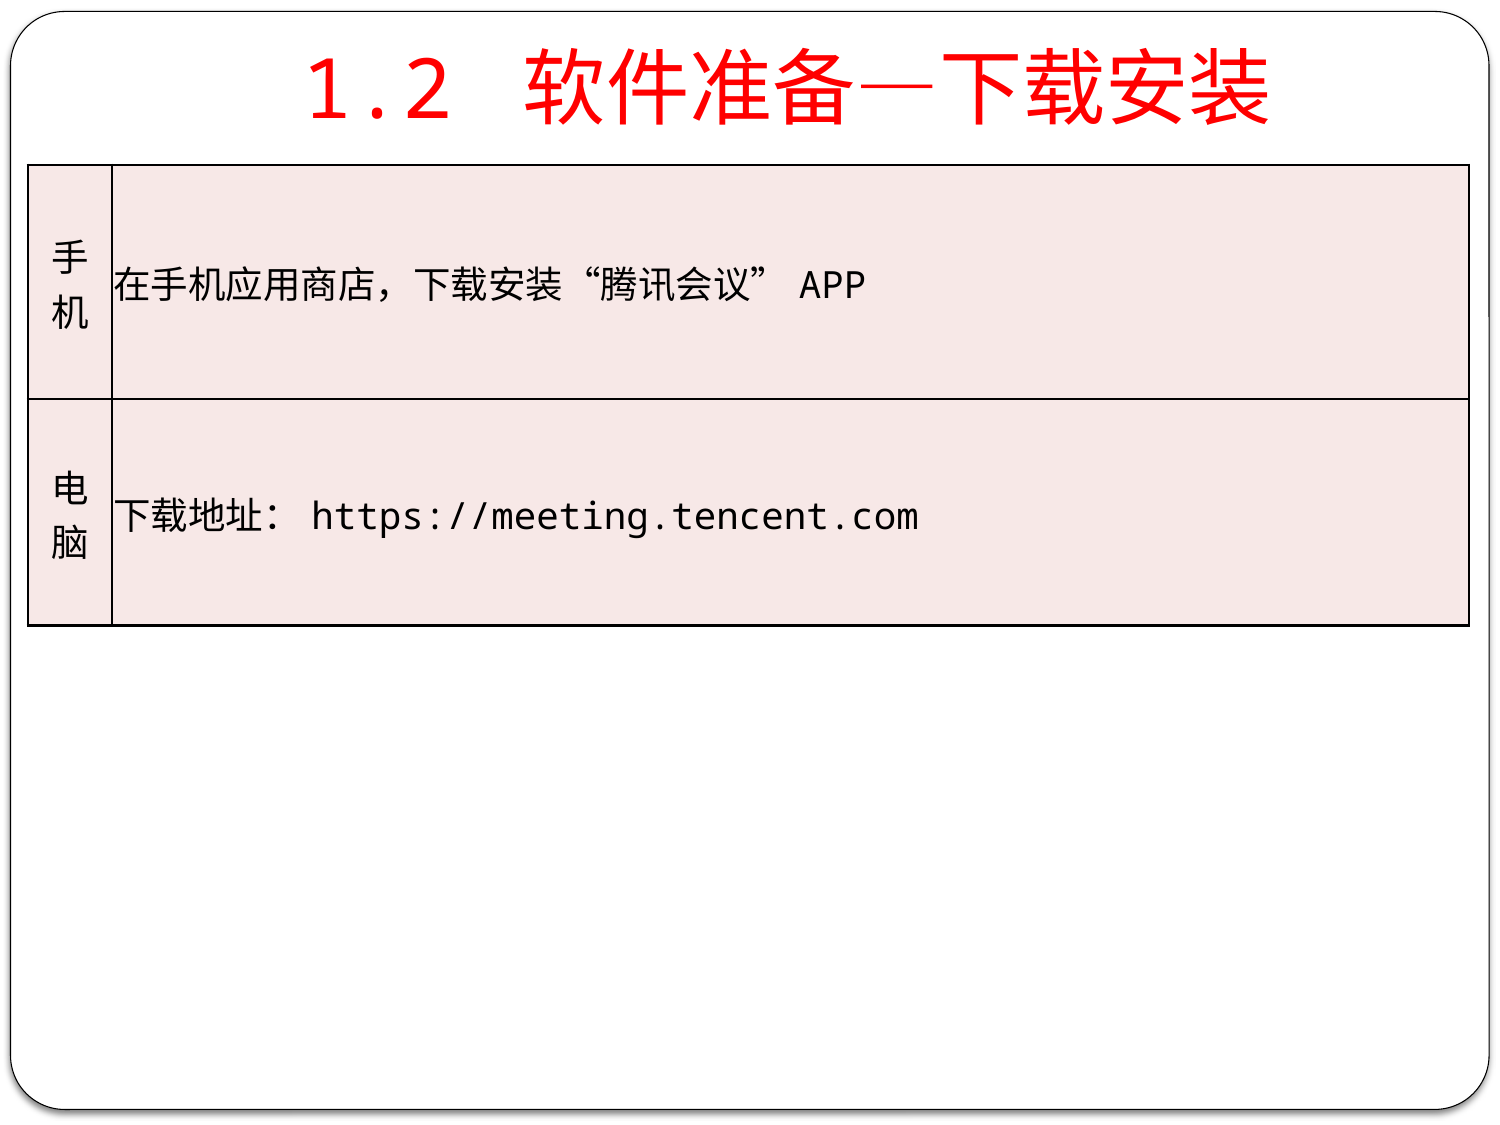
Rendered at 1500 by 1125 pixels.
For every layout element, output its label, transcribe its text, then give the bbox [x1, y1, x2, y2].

table_cell 下载地址：https://meeting.tencent.com [113, 400, 1468, 624]
title 1.2 软件准备—下载安装 [150, 19, 1425, 150]
table_header 手 机 [29, 166, 111, 398]
table_header 在手机应用商店，下载安装“腾讯会议”APP [113, 166, 1468, 398]
table_cell 电 脑 [29, 400, 111, 624]
